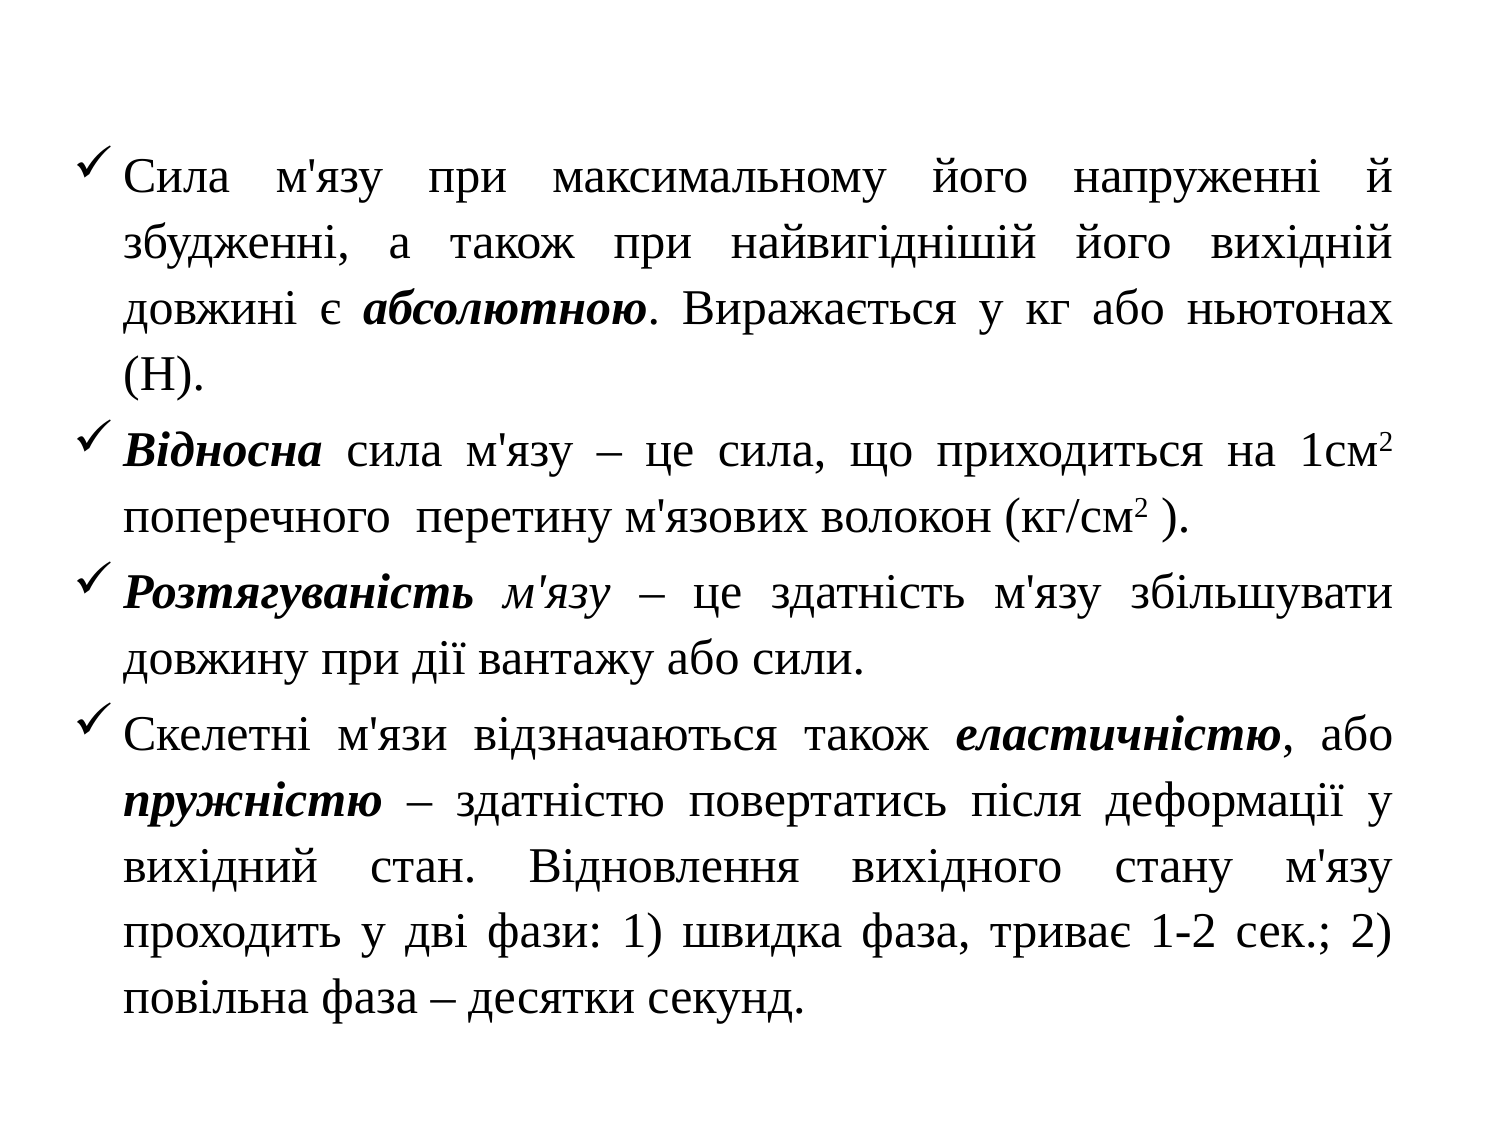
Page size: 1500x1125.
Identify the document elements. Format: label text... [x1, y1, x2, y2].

list Сила м'язу при максимальному його напруженні й збудженні, а також при найвигіднішій його вихідній довжині є абсолютною. Виражається у кг або ньютонах (Н). Відносна сила м'язу – це сила, що приходиться на 1см2 поперечного перетину м'язових волокон (кг/см2 ). Розтягуваність м'язу – це здатність м'язу збільшувати довжину при дії вантажу або сили. Скелетні м'язи відзначаються також еластичністю, або пружністю – здатністю повертатись після деформації у вихідний стан. Відновлення вихідного стану м'язу проходить у дві фази: 1) швидка фаза, триває 1-2 сек.; 2) повільна фаза – десятки секунд. [58, 128, 1409, 1055]
